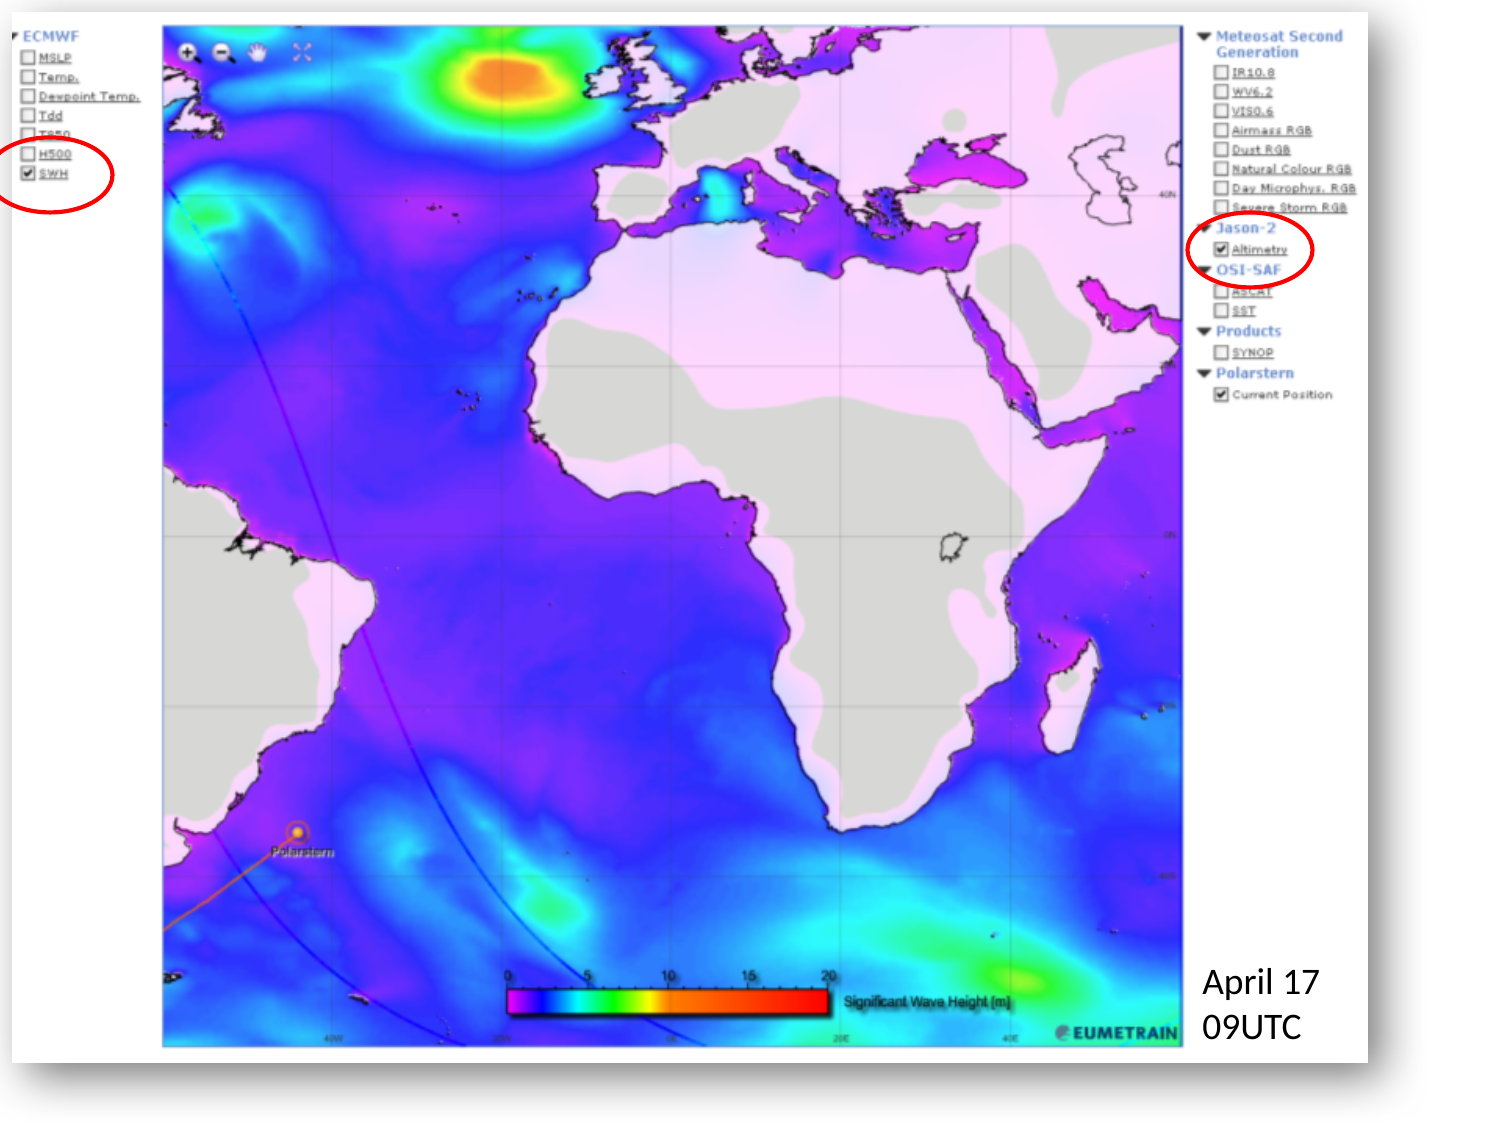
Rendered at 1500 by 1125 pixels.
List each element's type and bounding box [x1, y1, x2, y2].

picture [12, 12, 1368, 1063]
text_box [0, 145, 7, 205]
